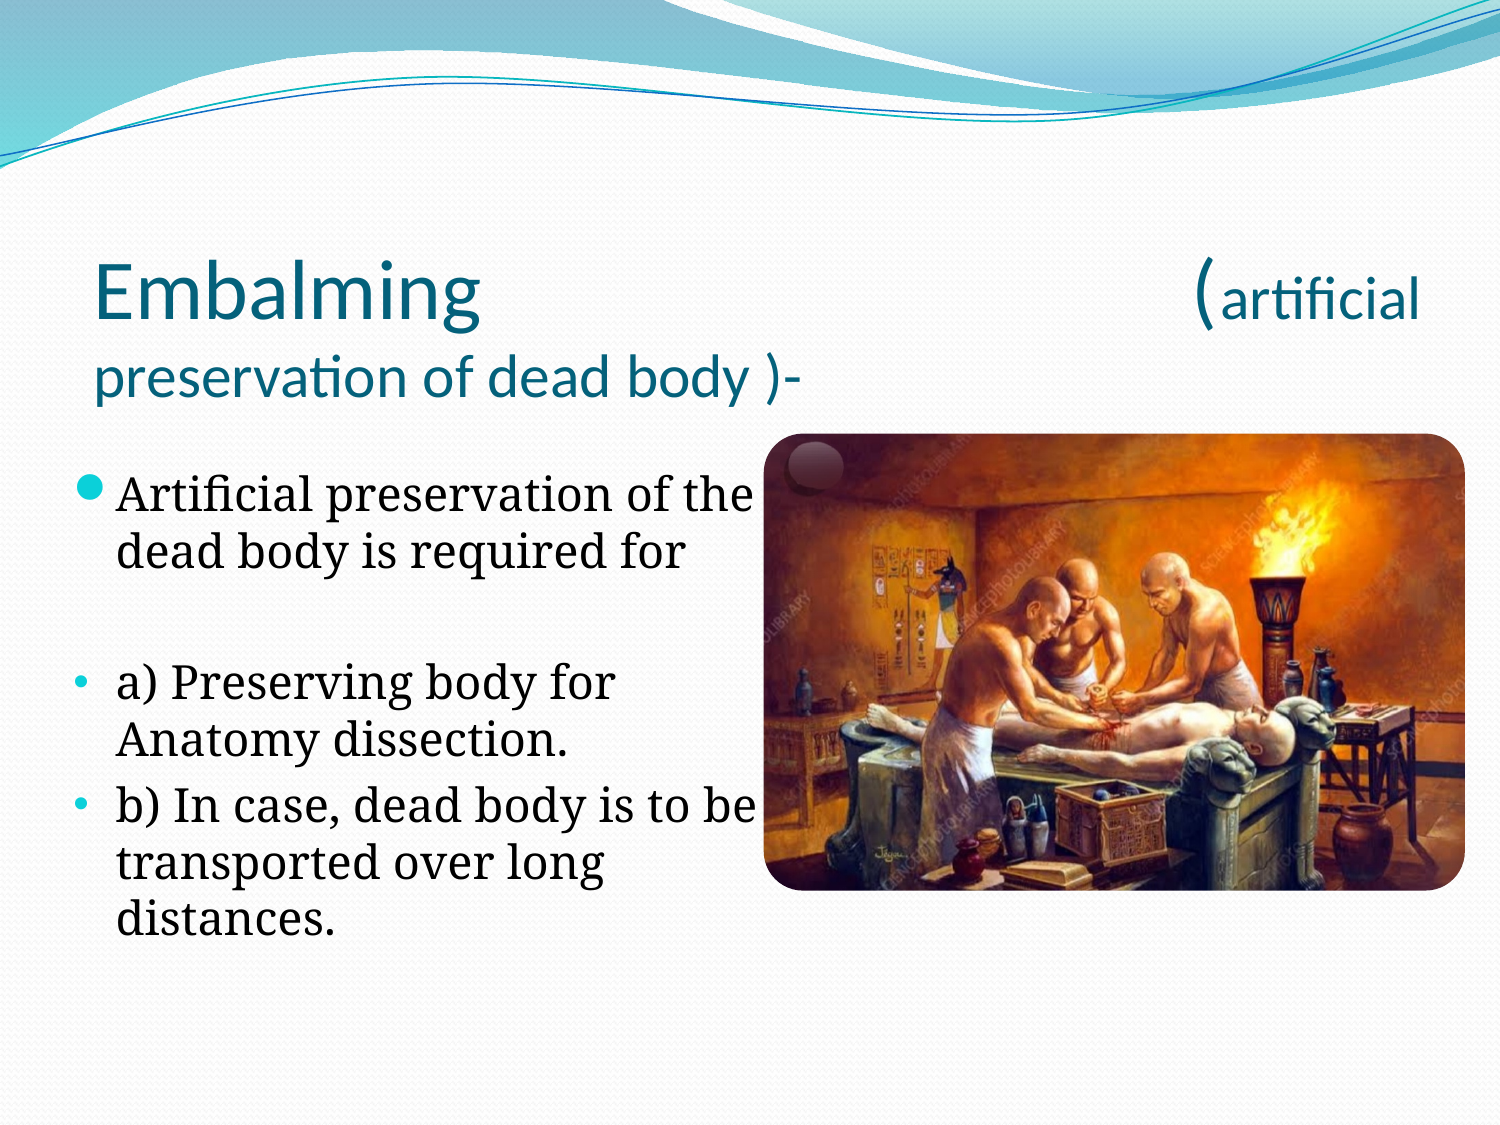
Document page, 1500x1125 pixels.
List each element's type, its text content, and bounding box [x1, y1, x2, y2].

list Artificial preservation of the dead body is required for a) Preserving body for Anatomy dissection. b) In case, dead body is to be transported over long distances. [58, 457, 774, 978]
picture [763, 433, 1466, 891]
title Embalming (artificial preservation of dead body )- [93, 222, 1444, 411]
